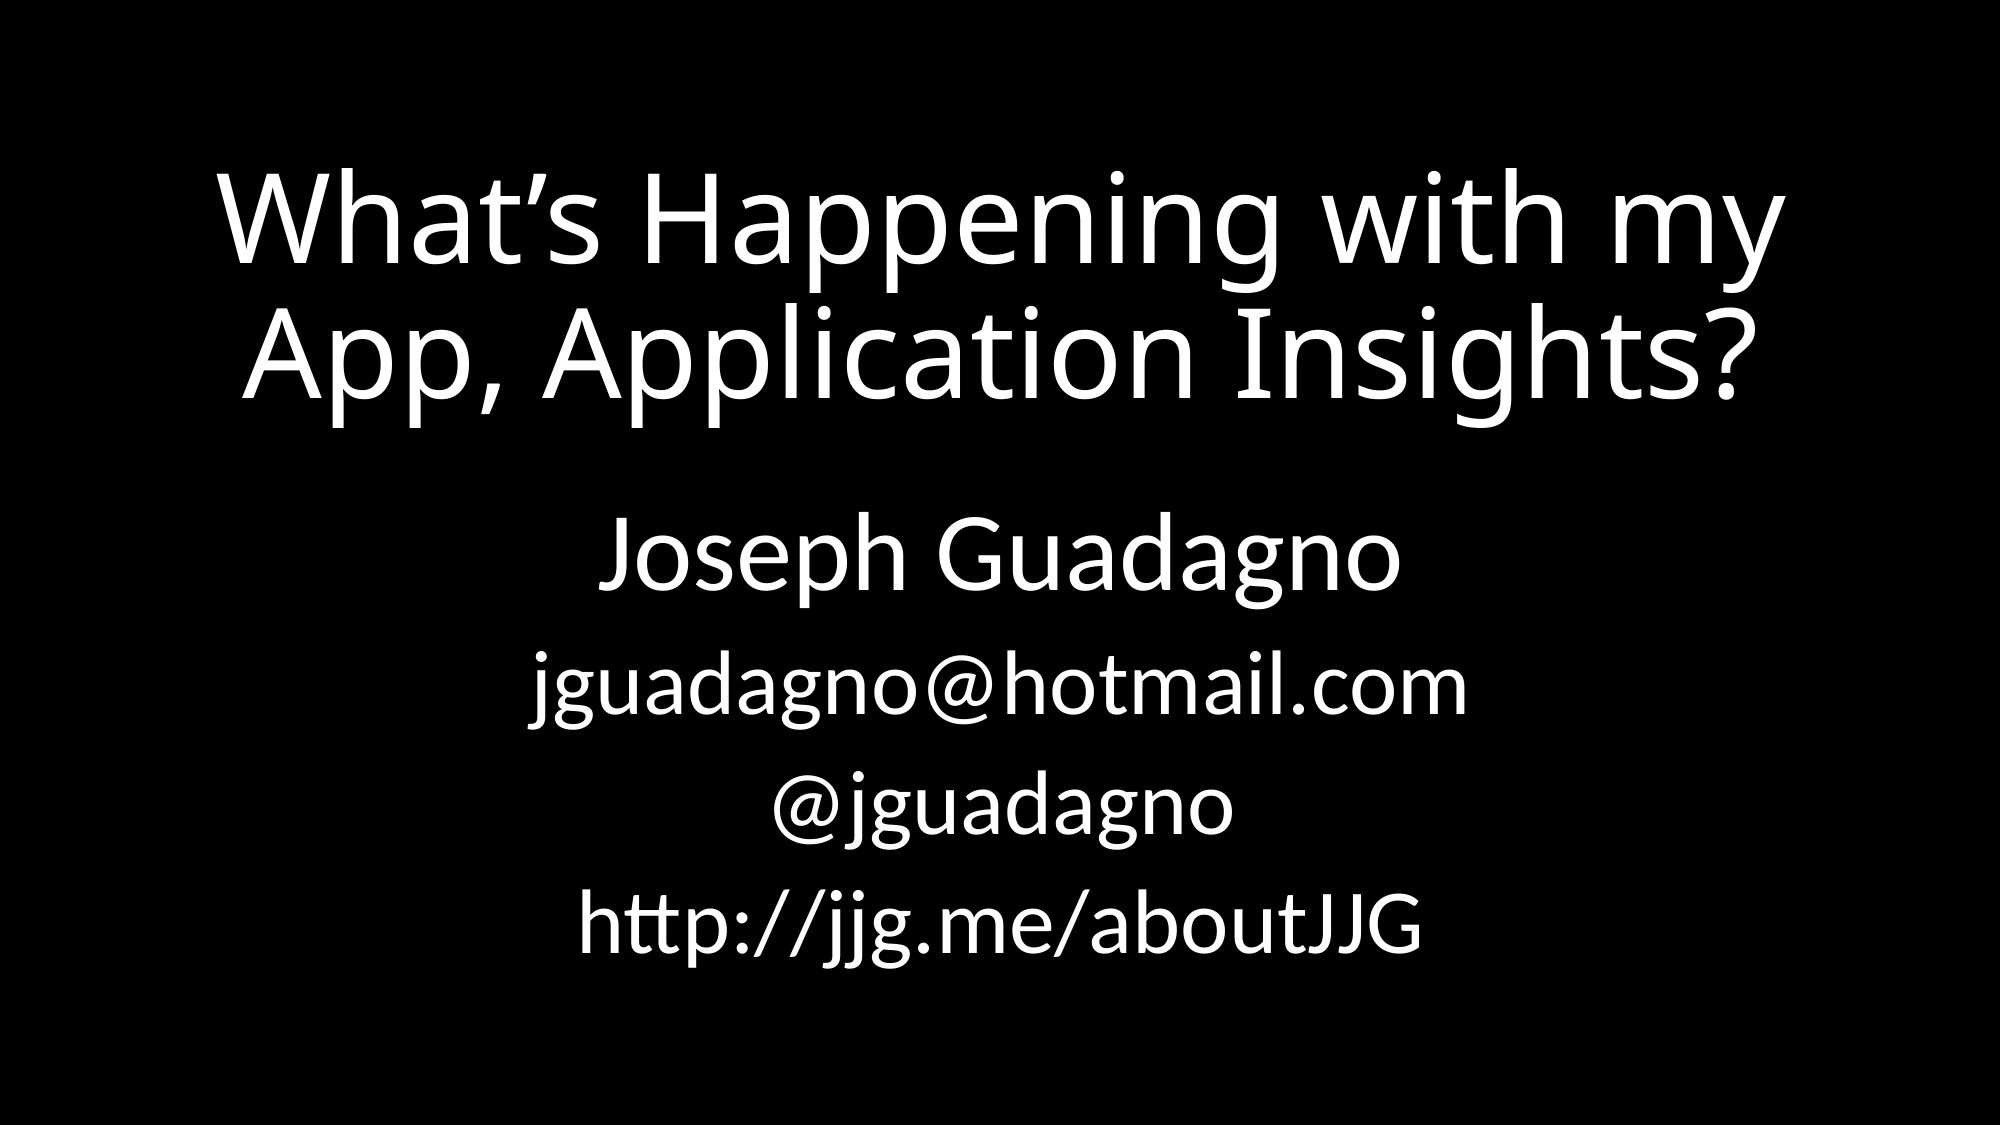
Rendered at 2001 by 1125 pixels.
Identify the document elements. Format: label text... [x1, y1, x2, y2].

subtitle Joseph Guadagno jguadagno@hotmail.com @jguadagno http://jjg.me/aboutJJG [102, 460, 1900, 1007]
title What’s Happening with my App, Application Insights? [102, 94, 1900, 460]
